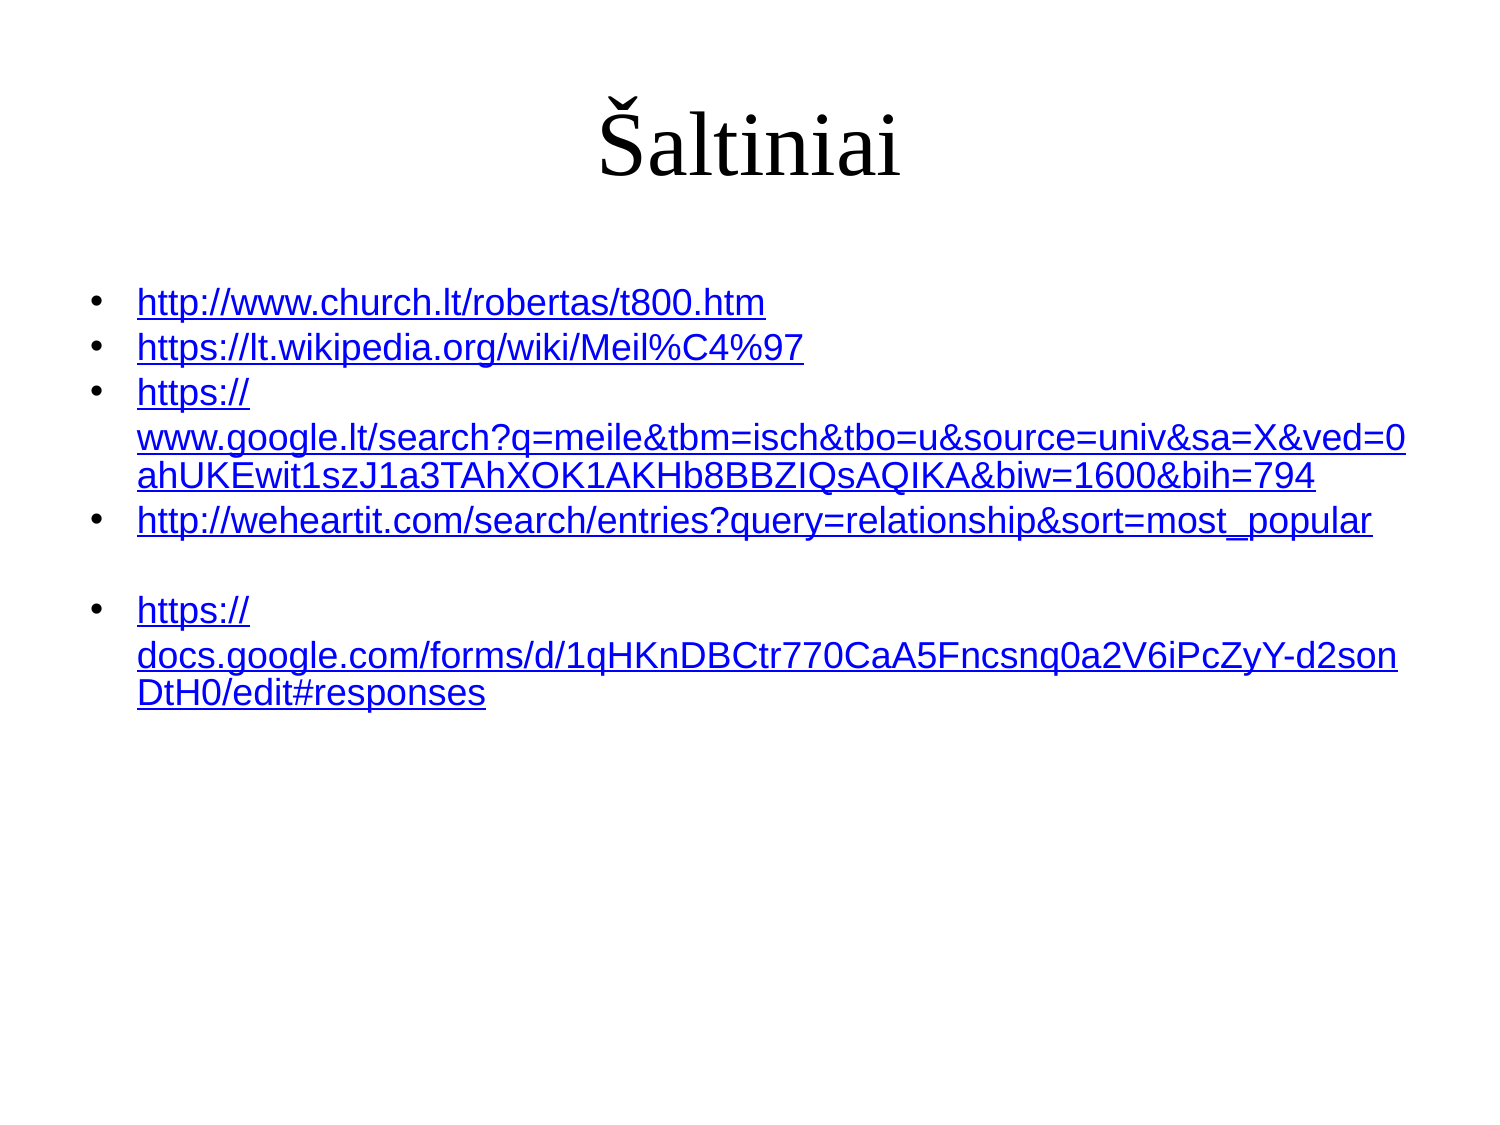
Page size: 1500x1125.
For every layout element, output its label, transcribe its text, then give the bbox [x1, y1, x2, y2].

title Šaltiniai [75, 45, 1425, 233]
list http://www.church.lt/robertas/t800.htm https://lt.wikipedia.org/wiki/Meil%C4%97 https://www.google.lt/search?q=meile&tbm=isch&tbo=u&source=univ&sa=X&ved=0ahUKEwit1szJ1a3TAhXOK1AKHb8BBZIQsAQIKA&biw=1600&bih=794 http://weheartit.com/search/entries?query=relationship&sort=most_popular https://docs.google.com/forms/d/1qHKnDBCtr770CaA5Fncsnq0a2V6iPcZyY-d2sonDtH0/edit#responses [75, 263, 1425, 916]
